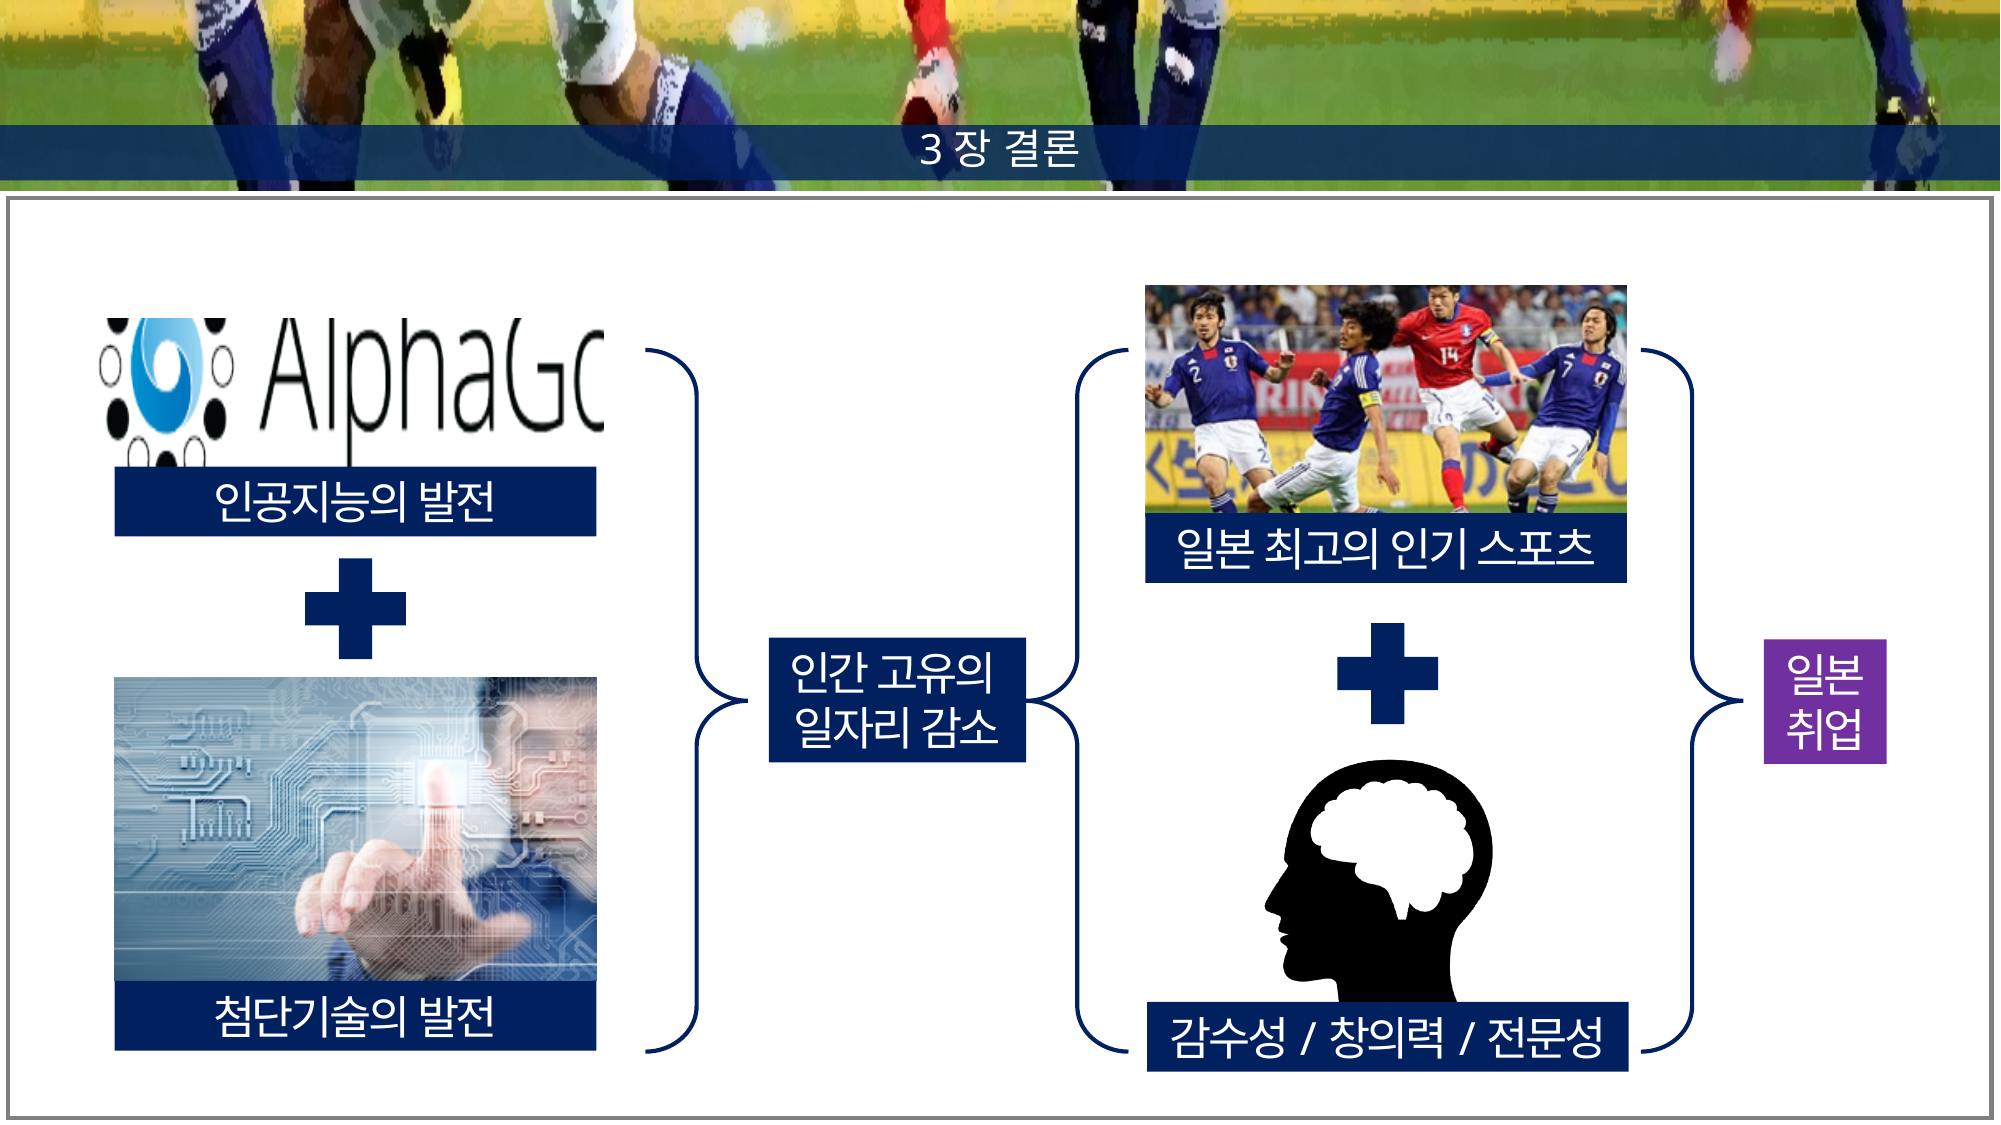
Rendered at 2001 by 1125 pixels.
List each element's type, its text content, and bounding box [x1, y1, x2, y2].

text_box 감수성/창의력/전문성 [1147, 1001, 1629, 1072]
picture [0, 181, 2000, 191]
text_box [1026, 349, 1129, 1053]
picture [0, 0, 2000, 125]
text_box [1145, 285, 1627, 584]
text_box 첨단기술의 발전 [114, 981, 597, 1051]
text_box [1336, 622, 1439, 725]
text_box [304, 557, 407, 660]
text_box [1640, 349, 1744, 1053]
picture [114, 677, 597, 981]
picture [1263, 758, 1493, 1015]
text_box 일본 취업 [1763, 639, 1887, 764]
text_box 인간 고유의 일자리 감소 [768, 637, 1027, 763]
text_box 3장 결론 [0, 125, 2000, 181]
text_box 인공지능의 발전 [114, 467, 597, 537]
text_box [645, 349, 748, 1053]
picture [85, 317, 604, 467]
